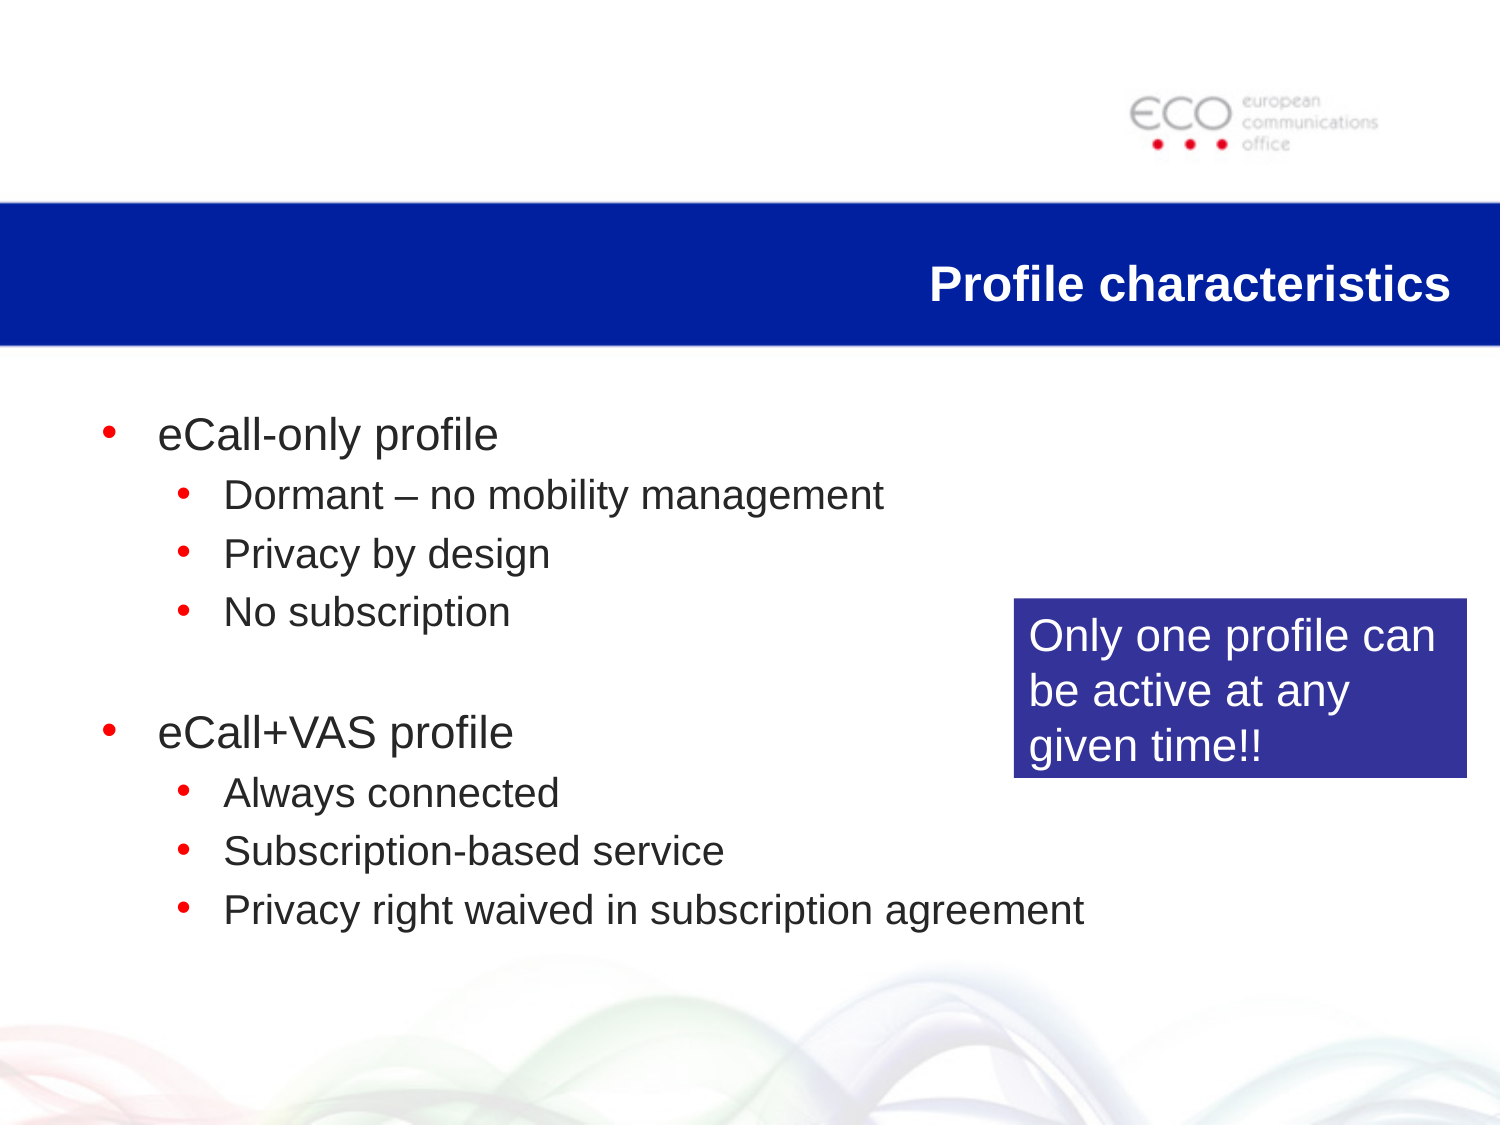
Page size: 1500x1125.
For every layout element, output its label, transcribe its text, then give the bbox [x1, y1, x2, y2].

text_box Profile characteristics [55, 237, 1467, 325]
list [72, 340, 1423, 1084]
text_box eCall-only profile Dormant – no mobility management Privacy by design No subscription eCall+VAS profile Always connected Subscription-based service Privacy right waived in subscription agreement [86, 397, 1437, 1067]
picture [0, 0, 1500, 1125]
text_box Only one profile can be active at any given time!! [1013, 598, 1467, 778]
